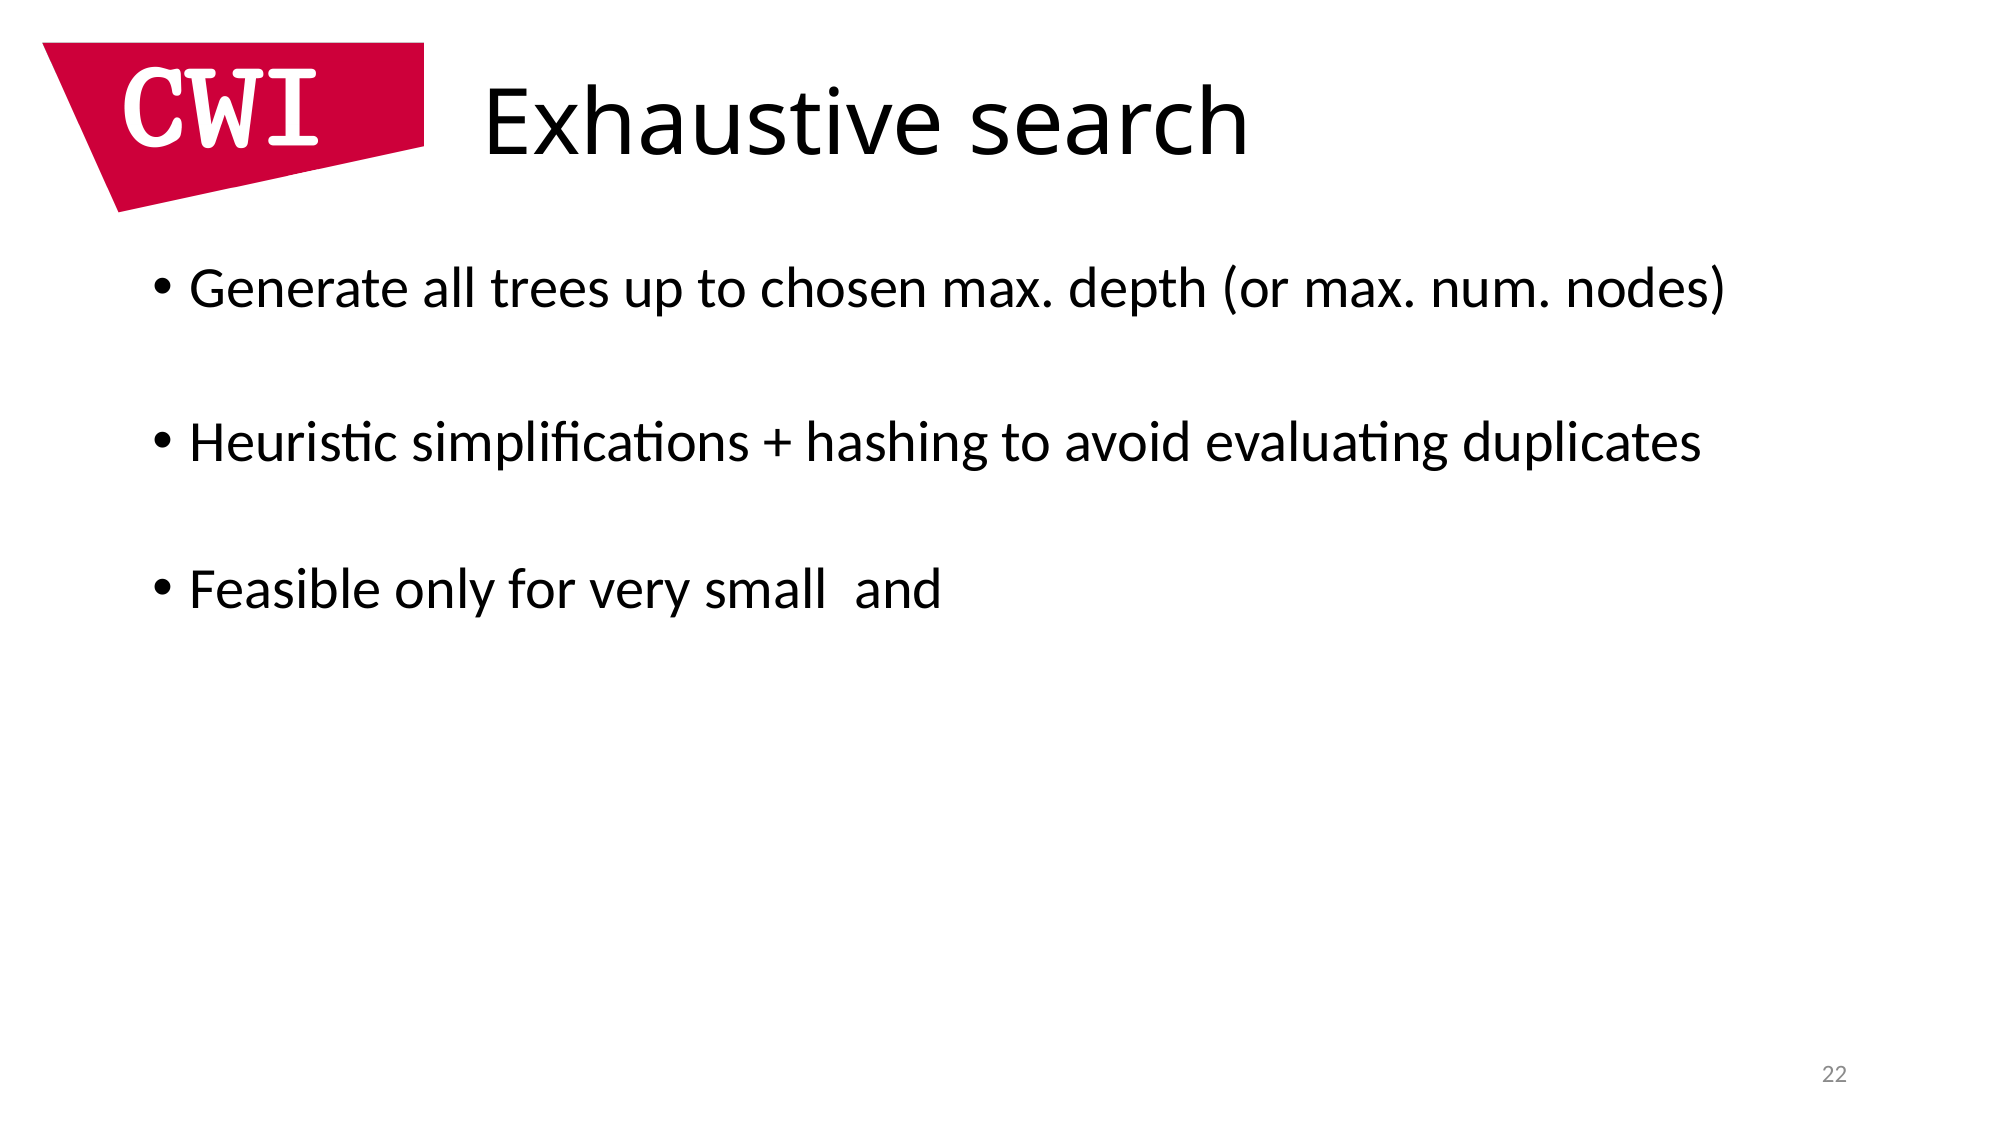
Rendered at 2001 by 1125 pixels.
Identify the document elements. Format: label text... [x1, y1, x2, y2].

slide_number 22 [1412, 1042, 1863, 1103]
picture [0, 0, 467, 250]
title Exhaustive search [466, 46, 1863, 204]
